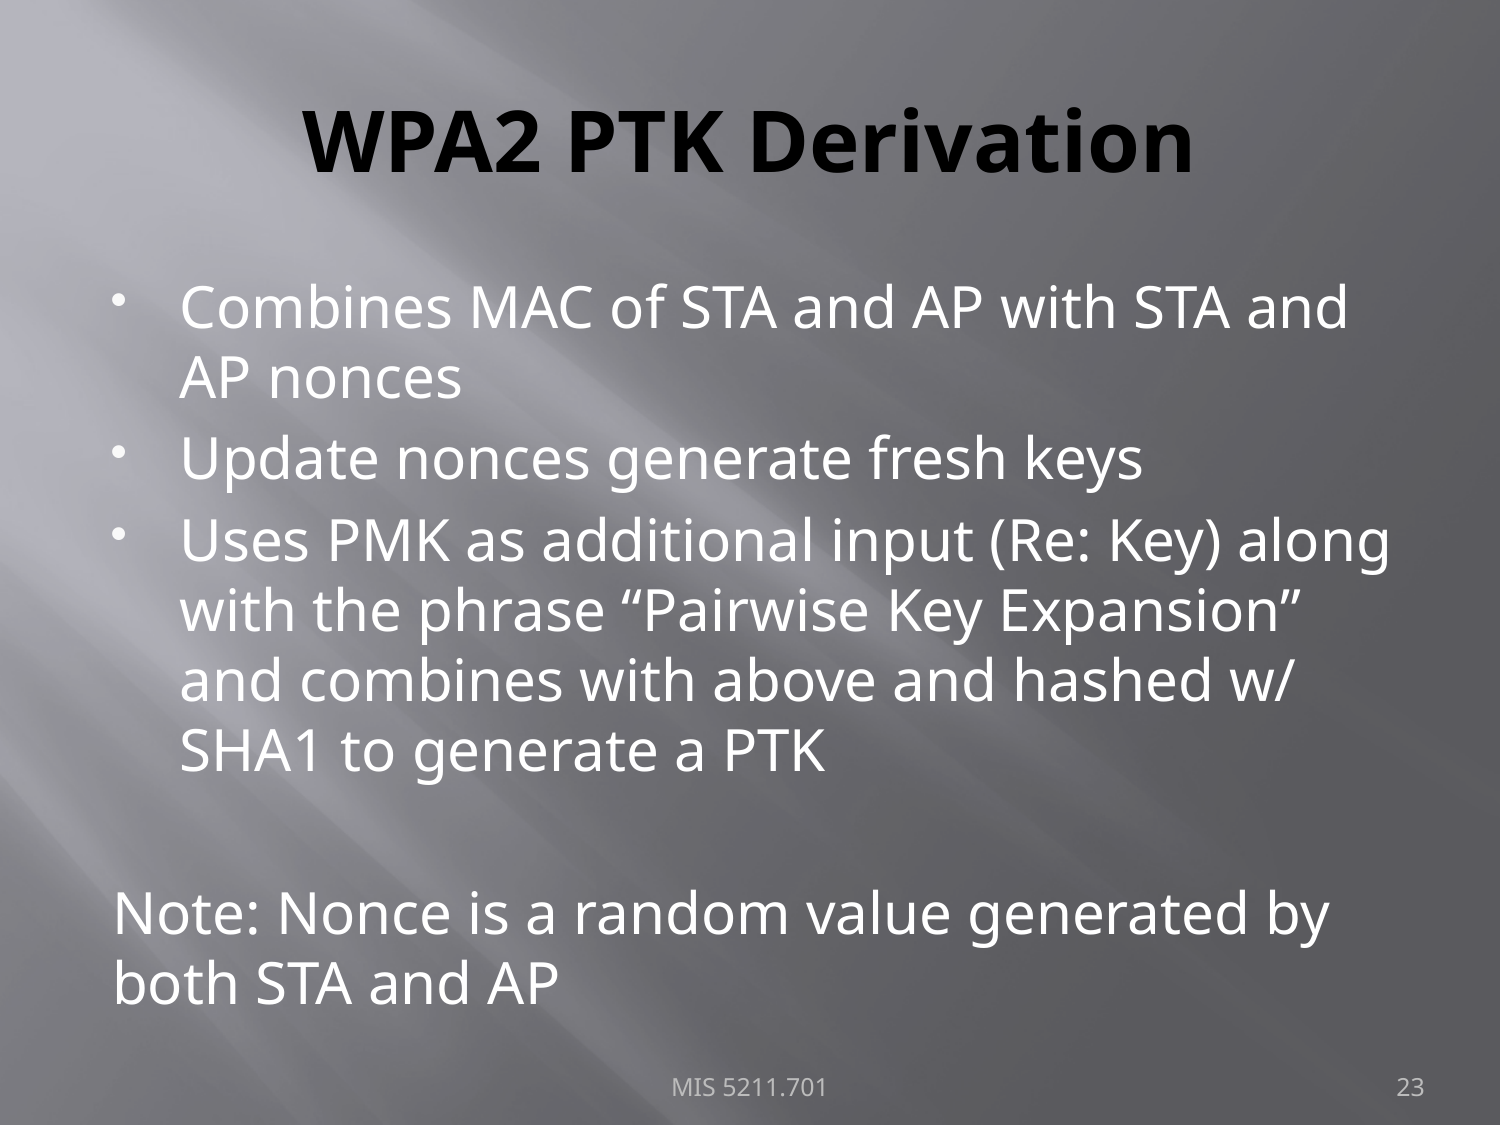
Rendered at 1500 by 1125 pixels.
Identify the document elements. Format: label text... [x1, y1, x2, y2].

title WPA2 PTK Derivation [75, 45, 1425, 233]
list Combines MAC of STA and AP with STA and AP nonces Update nonces generate fresh keys Uses PMK as additional input (Re: Key) along with the phrase “Pairwise Key Expansion” and combines with above and hashed w/ SHA1 to generate a PTK Note: Nonce is a random value generated by both STA and AP [75, 262, 1425, 1035]
footer MIS 5211.701 [512, 1052, 988, 1113]
slide_number 23 [1299, 1052, 1425, 1113]
